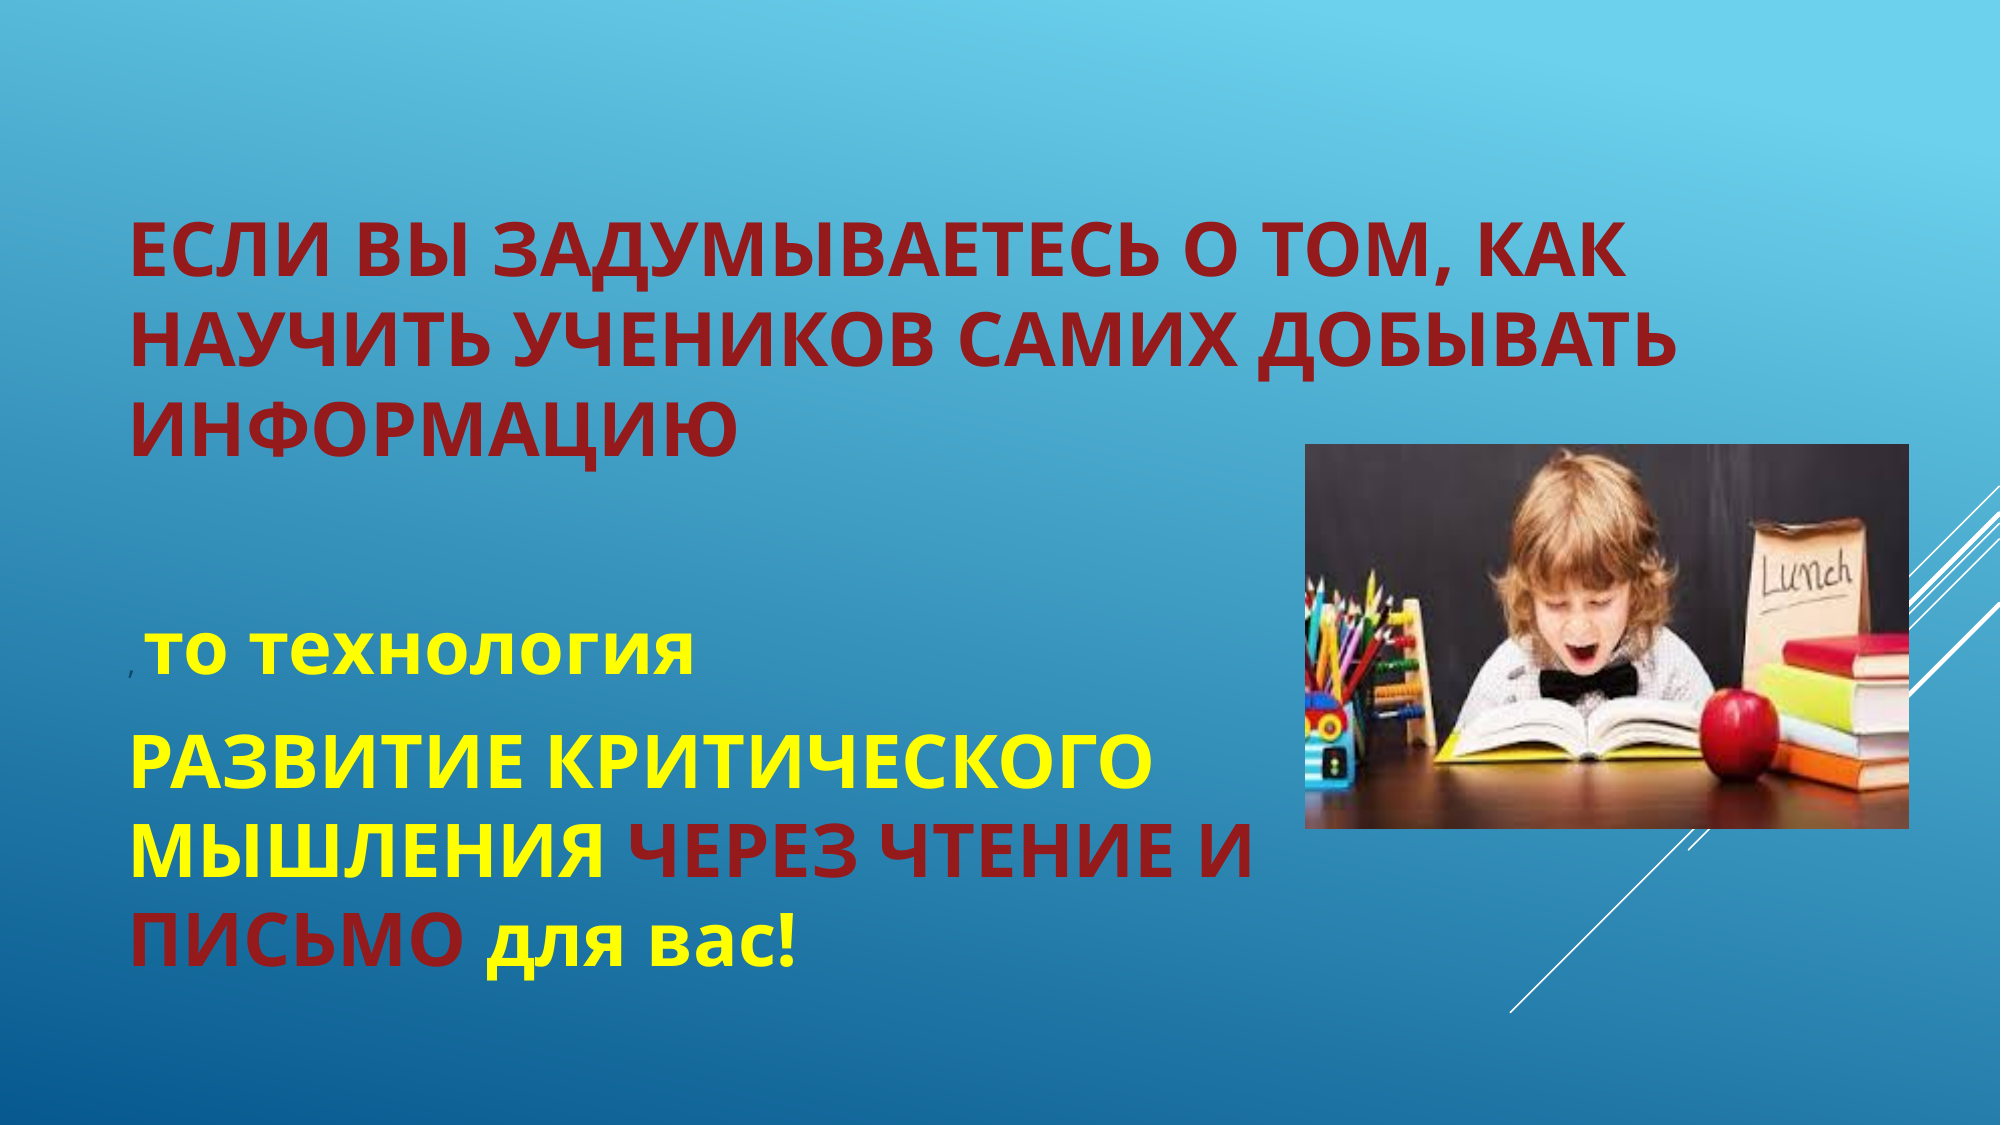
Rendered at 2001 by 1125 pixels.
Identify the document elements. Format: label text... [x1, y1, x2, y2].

title Если вы задумываетесь о том, как научить учеников самих добывать информацию [112, 94, 1909, 479]
list , то технология РАЗВИТИЕ КРИТИЧЕСКОГО МЫШЛЕНИЯ ЧЕРЕЗ ЧТЕНИЕ И ПИСЬМО для вас! [112, 592, 1513, 991]
picture [1305, 444, 1910, 829]
